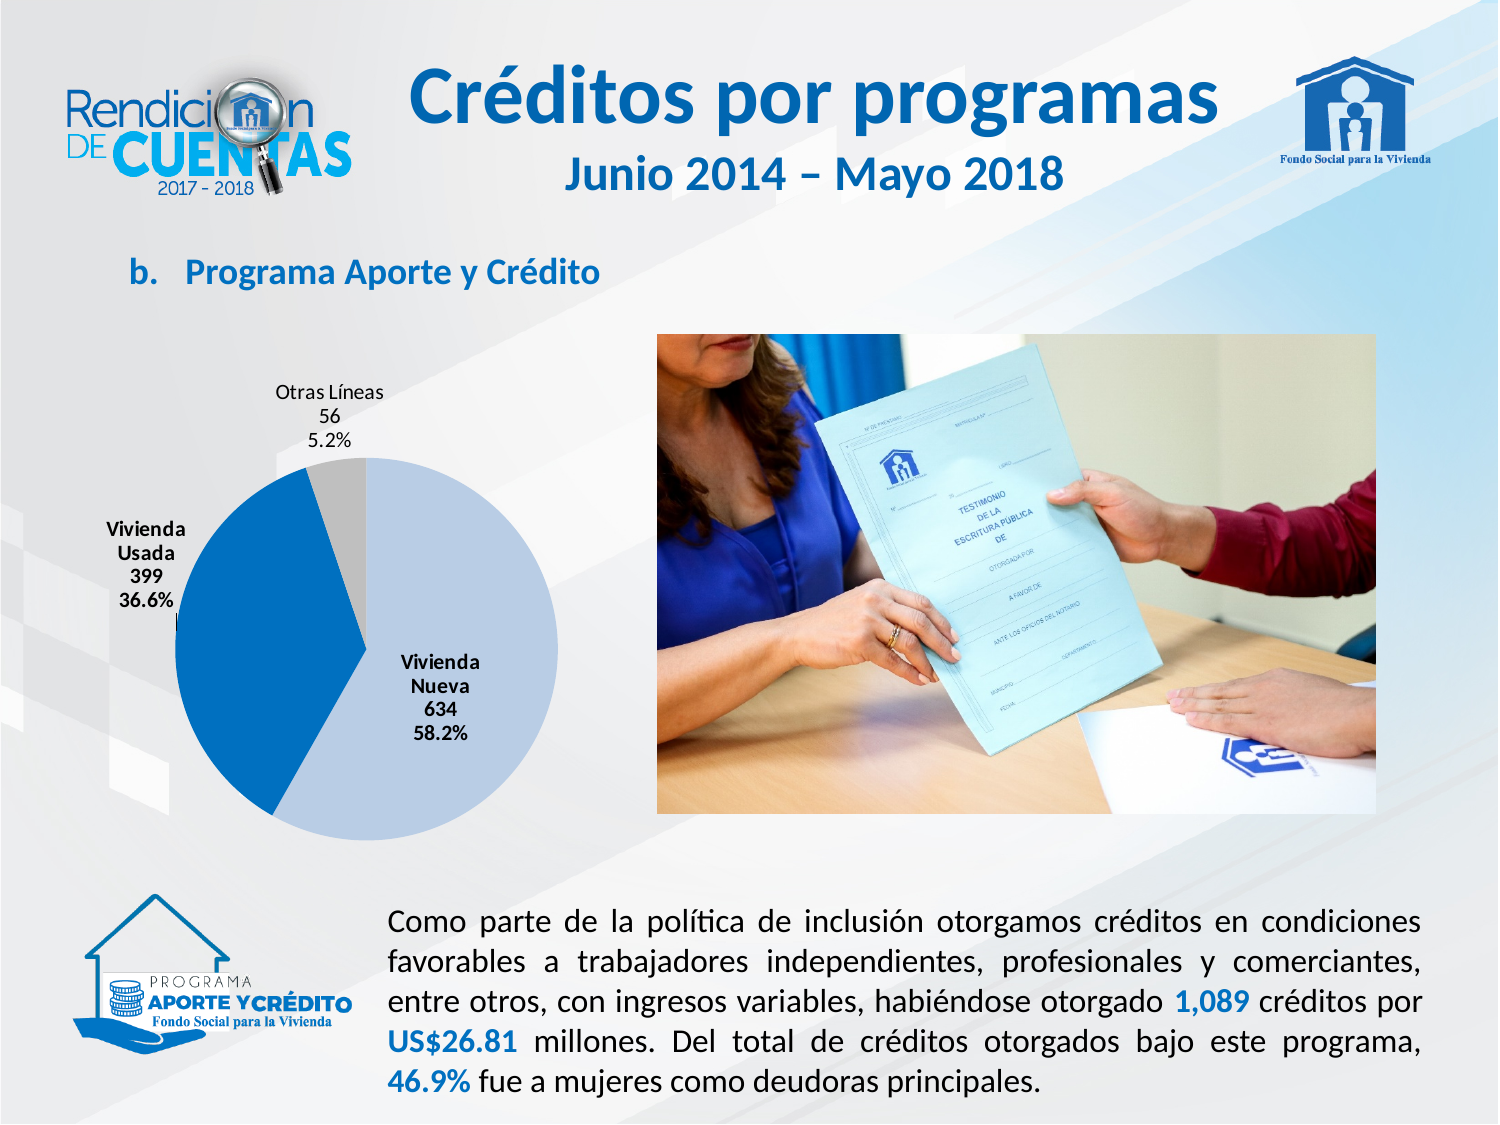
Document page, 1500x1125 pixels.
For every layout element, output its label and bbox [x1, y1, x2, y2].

chart [37, 306, 659, 858]
picture [0, 0, 1500, 1125]
